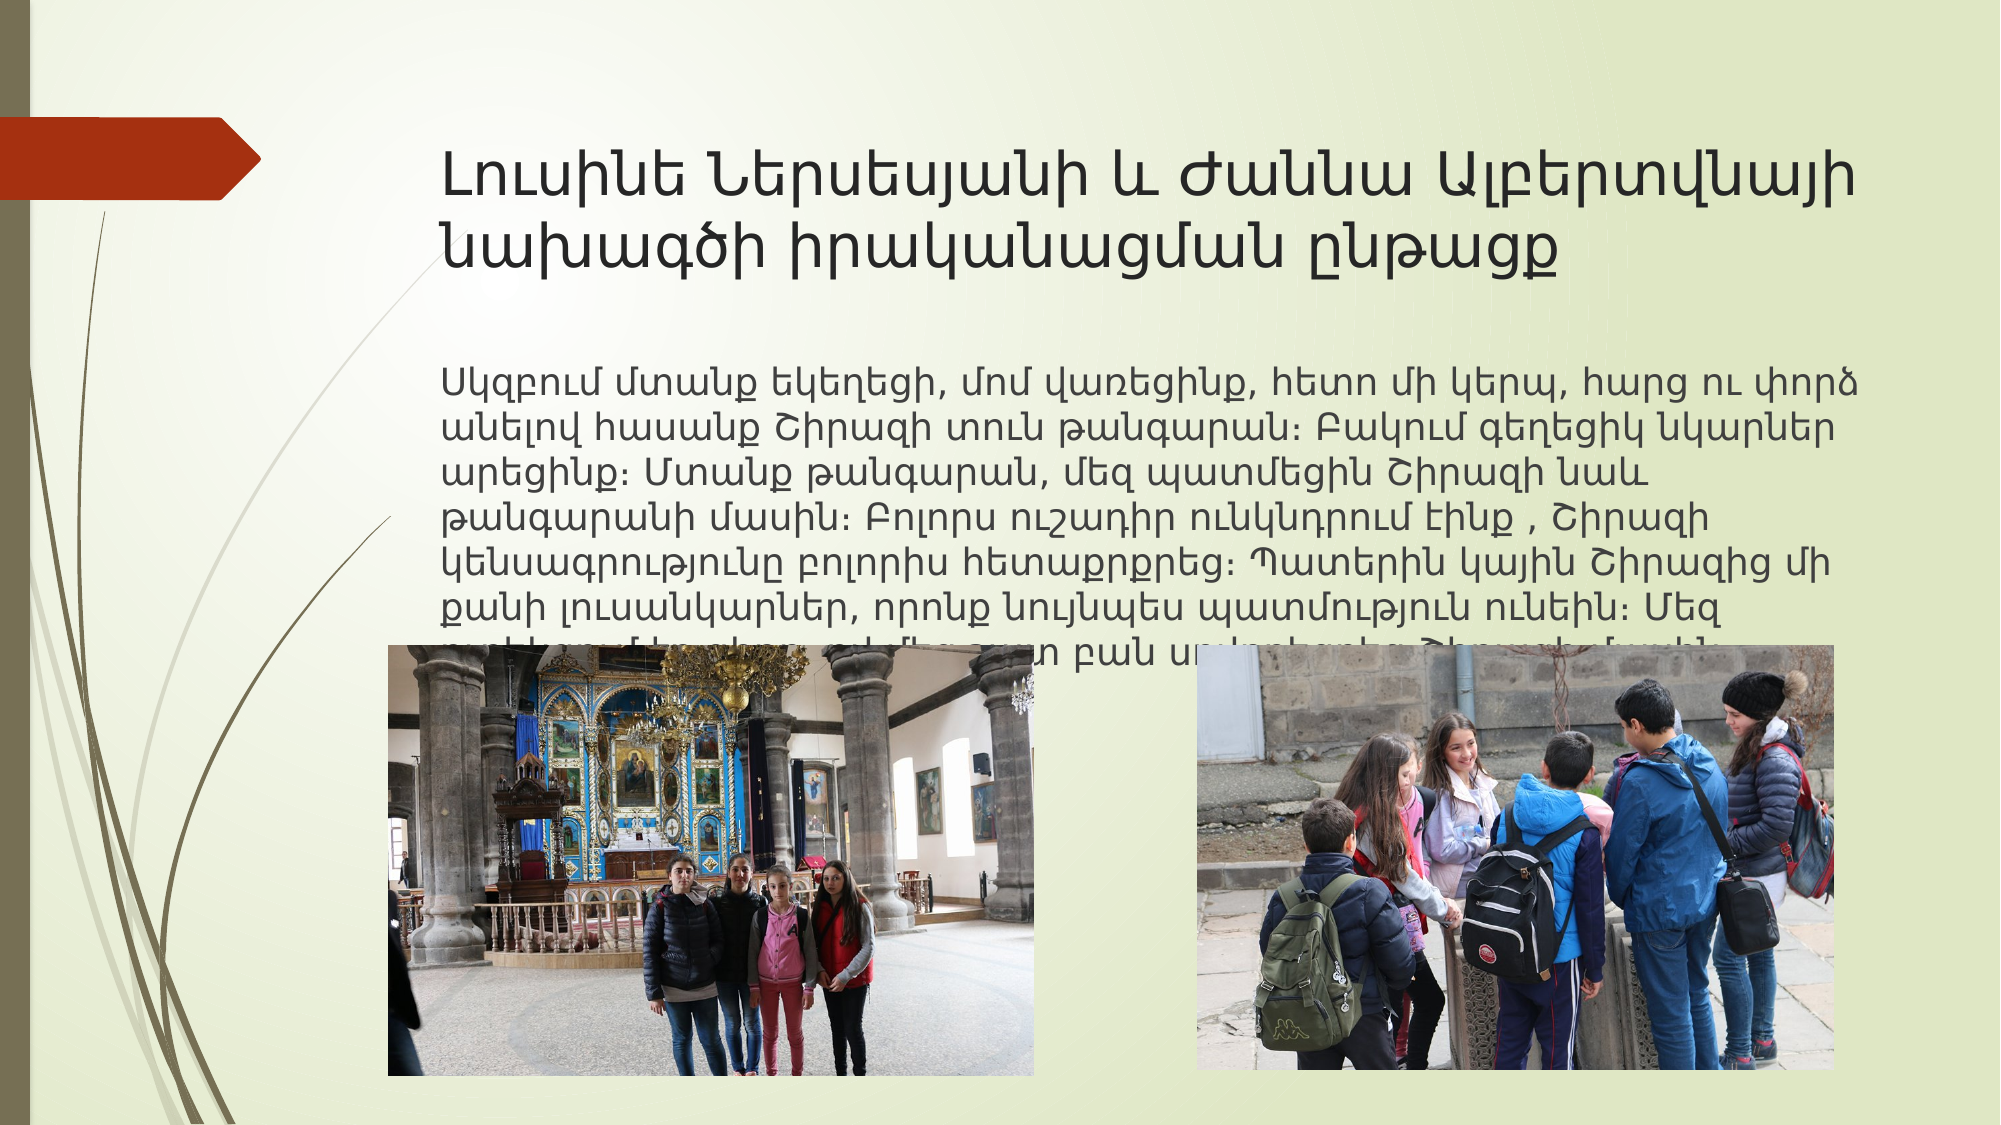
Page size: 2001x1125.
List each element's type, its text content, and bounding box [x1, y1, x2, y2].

picture [1197, 645, 1834, 1070]
title Լուսինե Ներսեսյանի և Ժաննա Ալբերտվնայի նախագծի իրականացման ընթացք [425, 127, 1888, 339]
list Սկզբում մտանք եկեղեցի, մոմ վառեցինք, հետո մի կերպ, հարց ու փորձ անելով հասանք Շիրազի տուն թանգարան։ Բակում գեղեցիկ նկարներ արեցինք։ Մտանք թանգարան, մեզ պատմեցին Շիրազի նաև թանգարանի մասին։ Բոլորս ուշադիր ունկնդրում էինք , Շիրազի կենսագրությունը բոլորիս հետաքրքրեց։ Պատերին կային Շիրազից մի քանի լուսանկարներ, որոնք նույնպես պատմություն ունեին։ Մեզ ուղեկցում էր գիդը, ով մեզ շատ բան սովորեցրեց Շիրազի մասին։ [424, 350, 1888, 970]
picture [387, 645, 1034, 1077]
